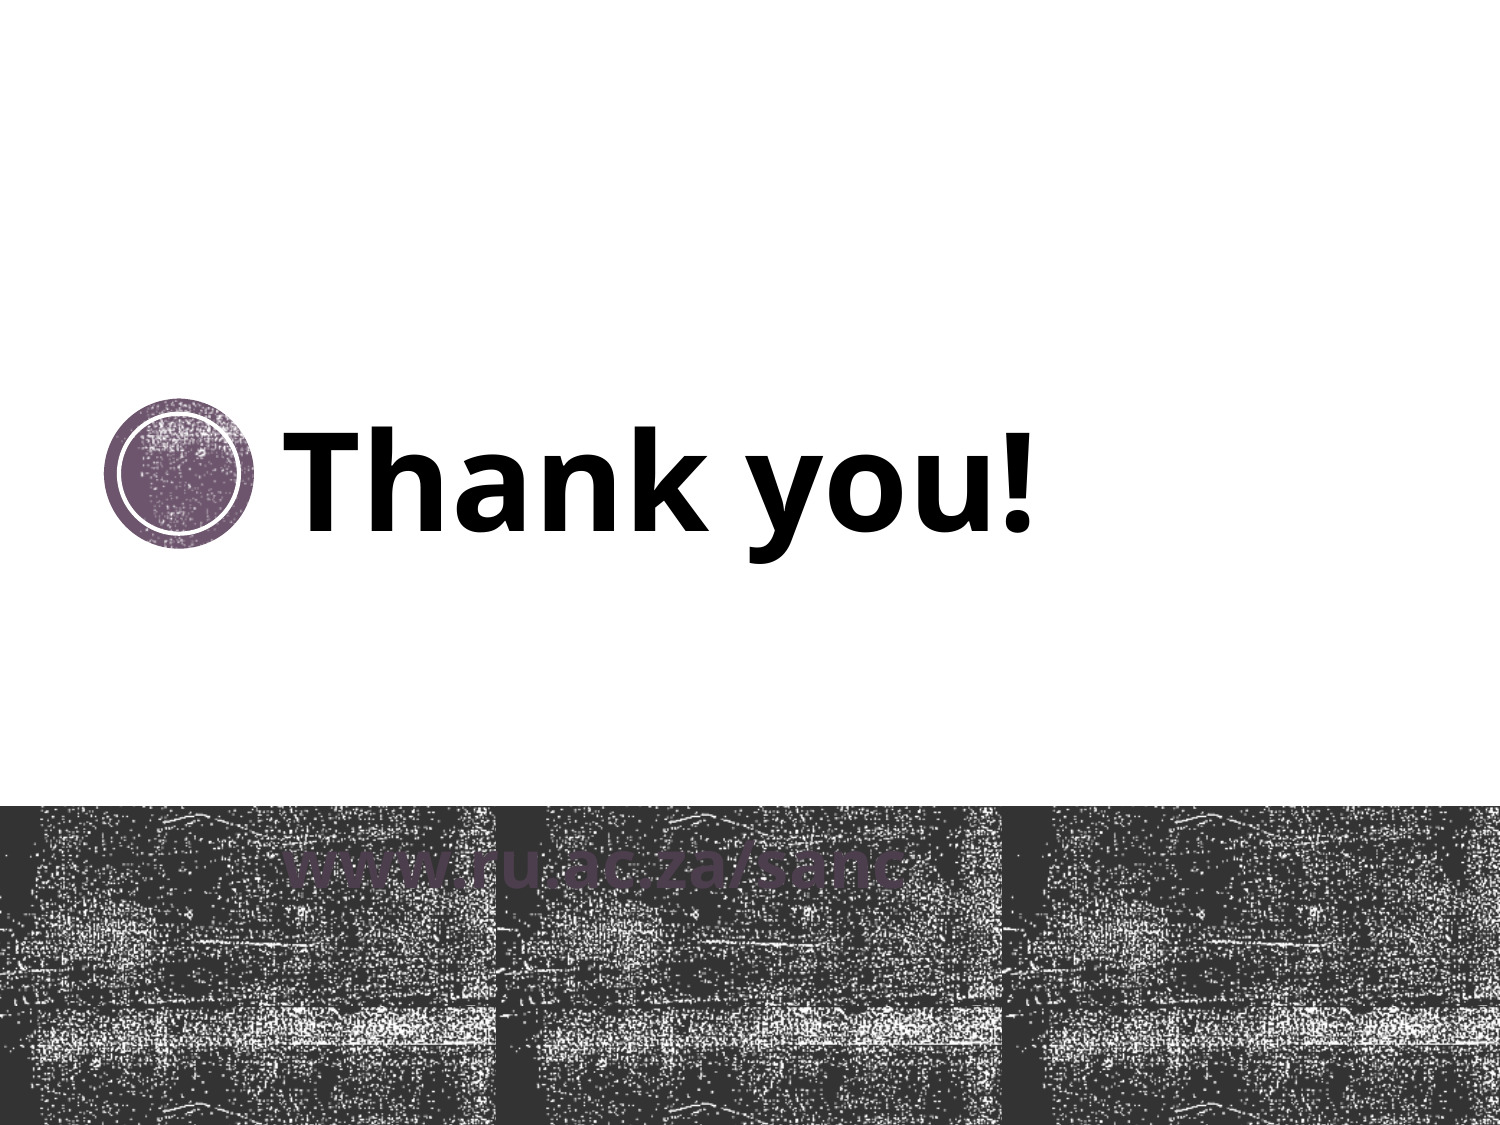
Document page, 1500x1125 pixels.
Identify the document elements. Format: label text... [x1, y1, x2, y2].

title Thank you! [266, 201, 1409, 779]
list www.ru.ac.za/sanc [266, 823, 1381, 999]
